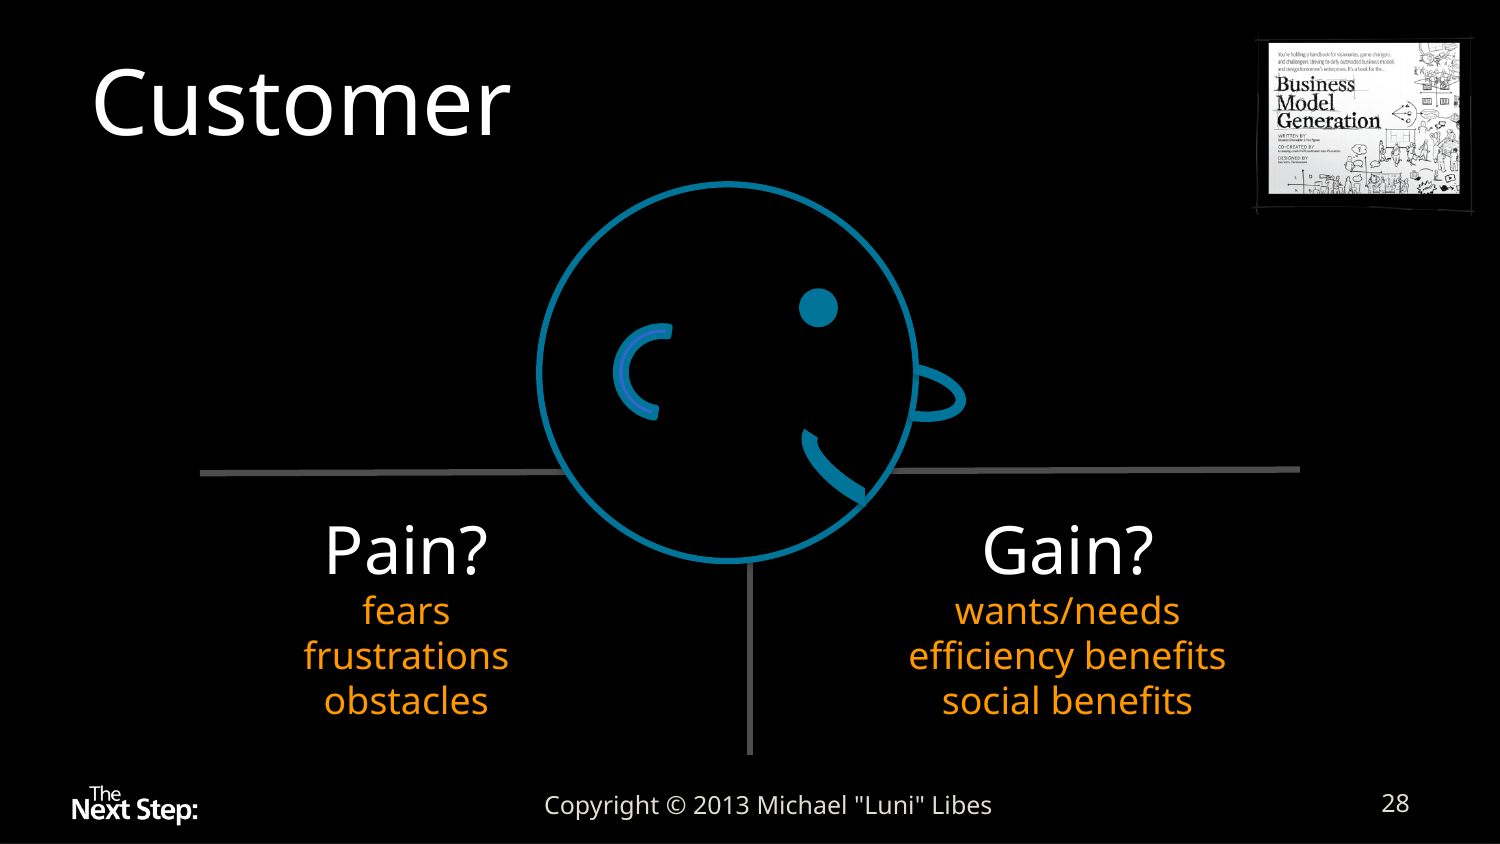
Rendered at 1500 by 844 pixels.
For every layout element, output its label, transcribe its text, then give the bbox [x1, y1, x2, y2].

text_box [199, 184, 1301, 756]
picture [62, 781, 204, 832]
title Customer [75, 28, 1425, 169]
footer Copyright © 2013 Michael "Luni" Libes [487, 782, 1050, 827]
slide_number 28 [1074, 782, 1425, 827]
picture [1249, 34, 1475, 223]
